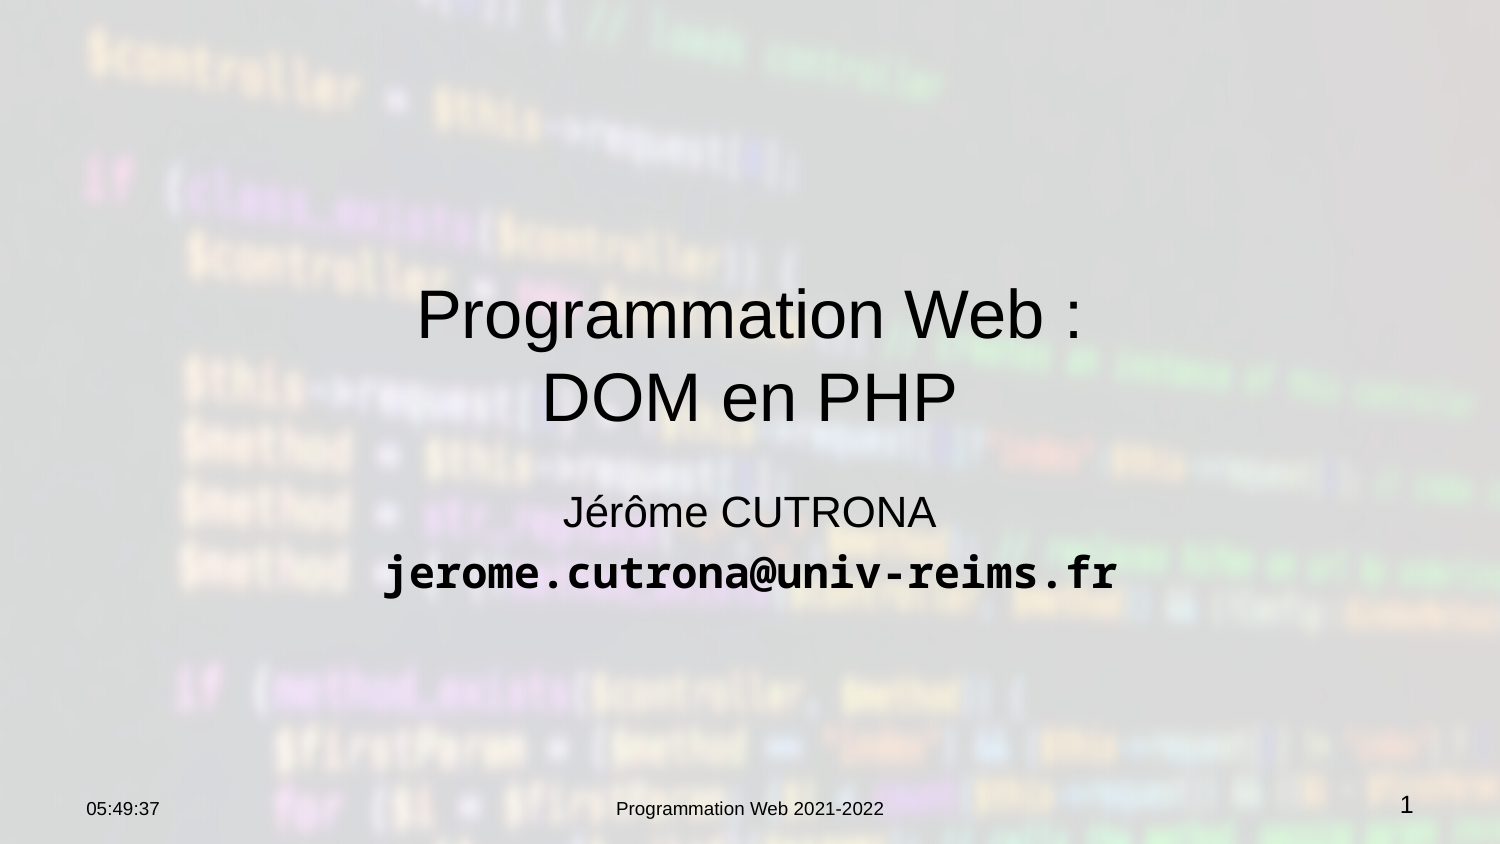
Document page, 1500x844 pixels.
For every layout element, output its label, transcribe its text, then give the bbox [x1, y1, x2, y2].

slide_number 1 [1074, 767, 1426, 825]
title Programmation Web : DOM en PHP [112, 226, 1388, 441]
picture [0, 0, 1500, 844]
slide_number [74, 767, 426, 825]
subtitle Jérôme CUTRONA jerome.cutrona@univ-reims.fr [224, 477, 1276, 694]
footer Programmation Web 2021-2022 [512, 768, 988, 826]
